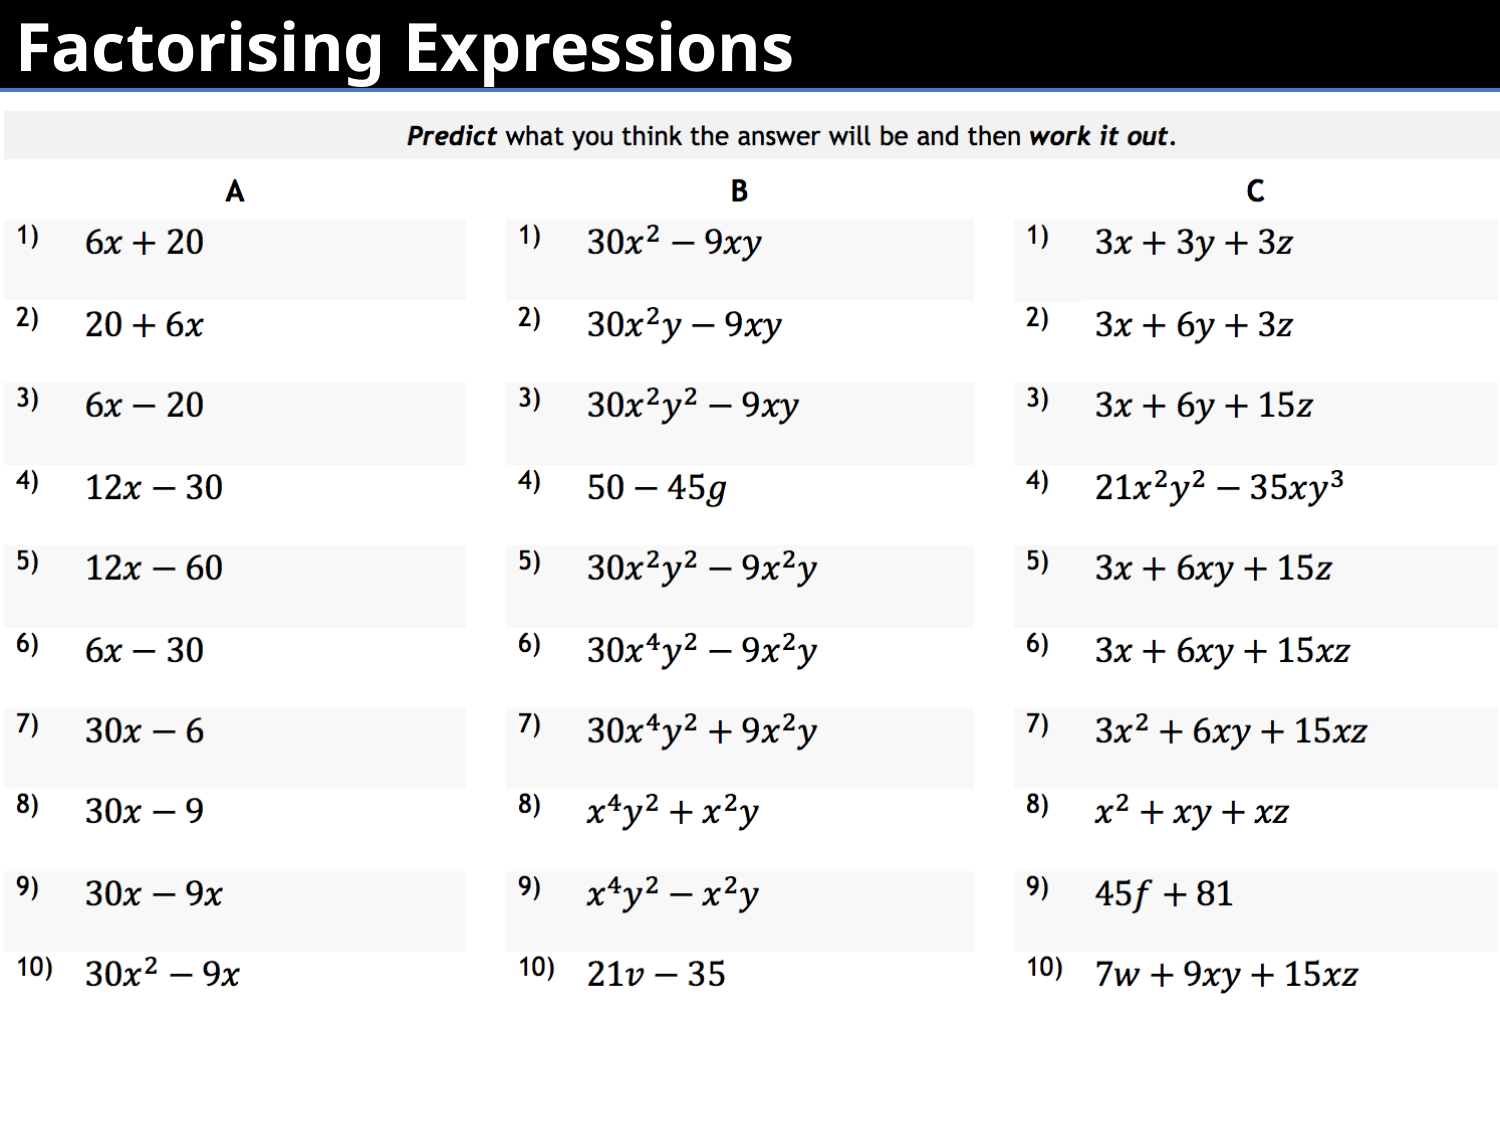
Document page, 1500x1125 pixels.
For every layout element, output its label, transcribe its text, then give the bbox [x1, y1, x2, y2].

text_box Factorising Expressions [0, 0, 1500, 88]
picture [0, 111, 1500, 1014]
